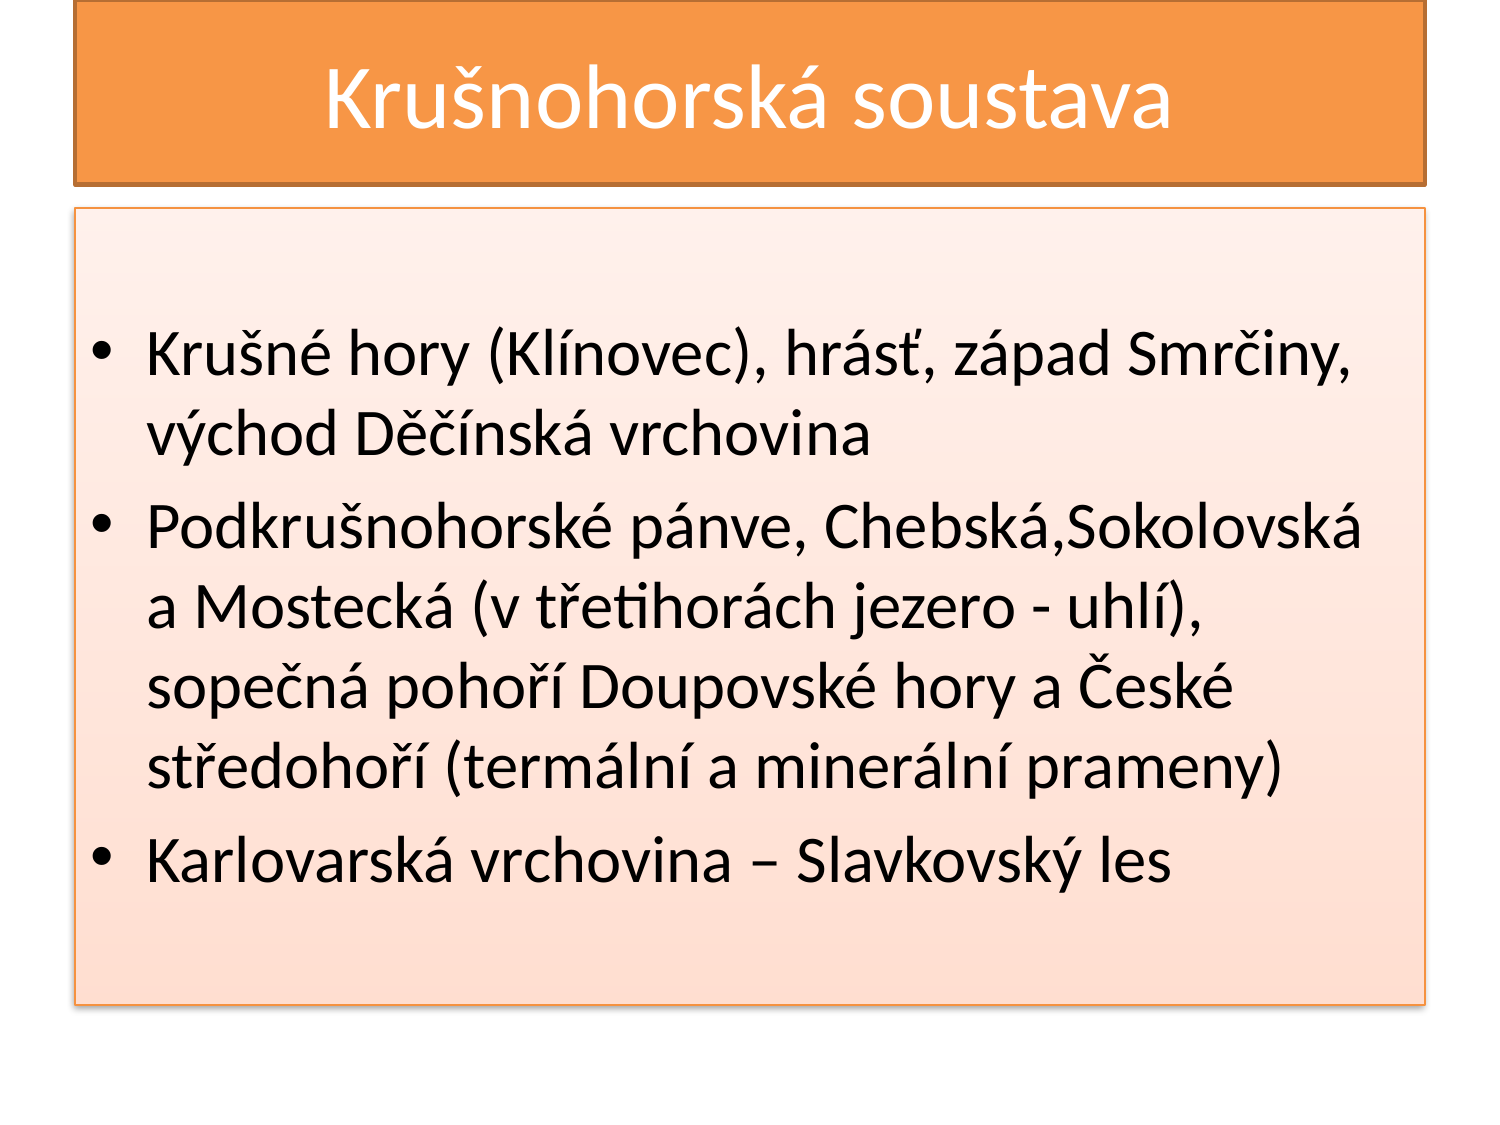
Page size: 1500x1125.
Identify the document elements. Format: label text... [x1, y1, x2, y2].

title Krušnohorská soustava [73, 0, 1427, 187]
list Krušné hory (Klínovec), hrásť, západ Smrčiny, východ Děčínská vrchovina Podkrušnohorské pánve, Chebská,Sokolovská a Mostecká (v třetihorách jezero - uhlí), sopečná pohoří Doupovské hory a České středohoří (termální a minerální prameny) Karlovarská vrchovina – Slavkovský les [74, 207, 1426, 1006]
